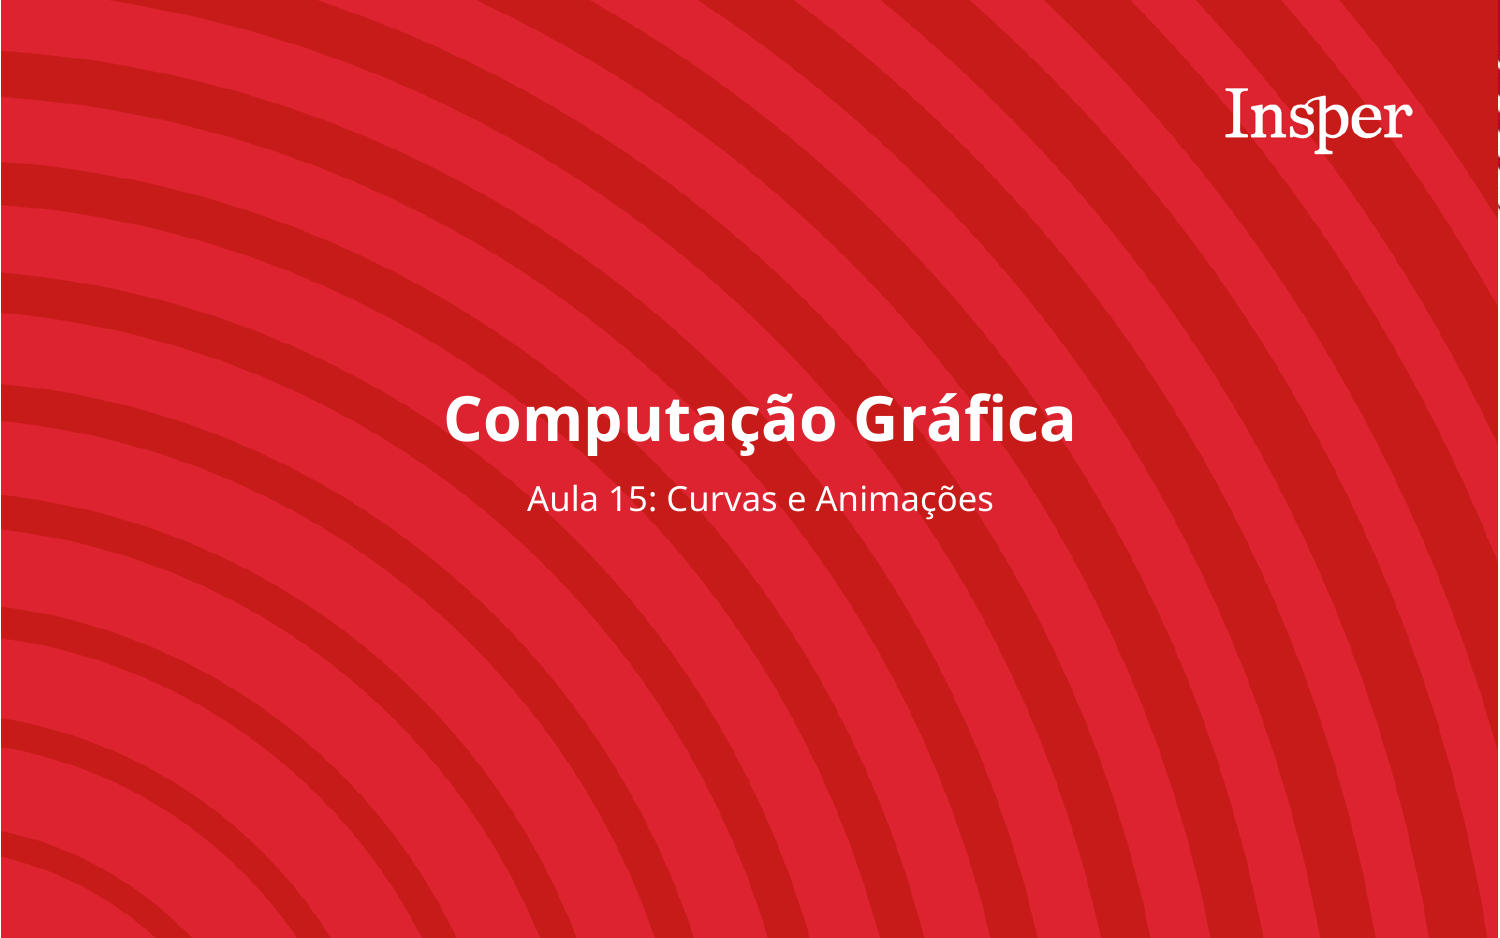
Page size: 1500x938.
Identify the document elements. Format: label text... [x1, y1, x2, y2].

list Aula 15: Curvas e Animações [158, 468, 1364, 534]
list Computação Gráfica [158, 371, 1364, 468]
picture [1, 0, 1500, 938]
